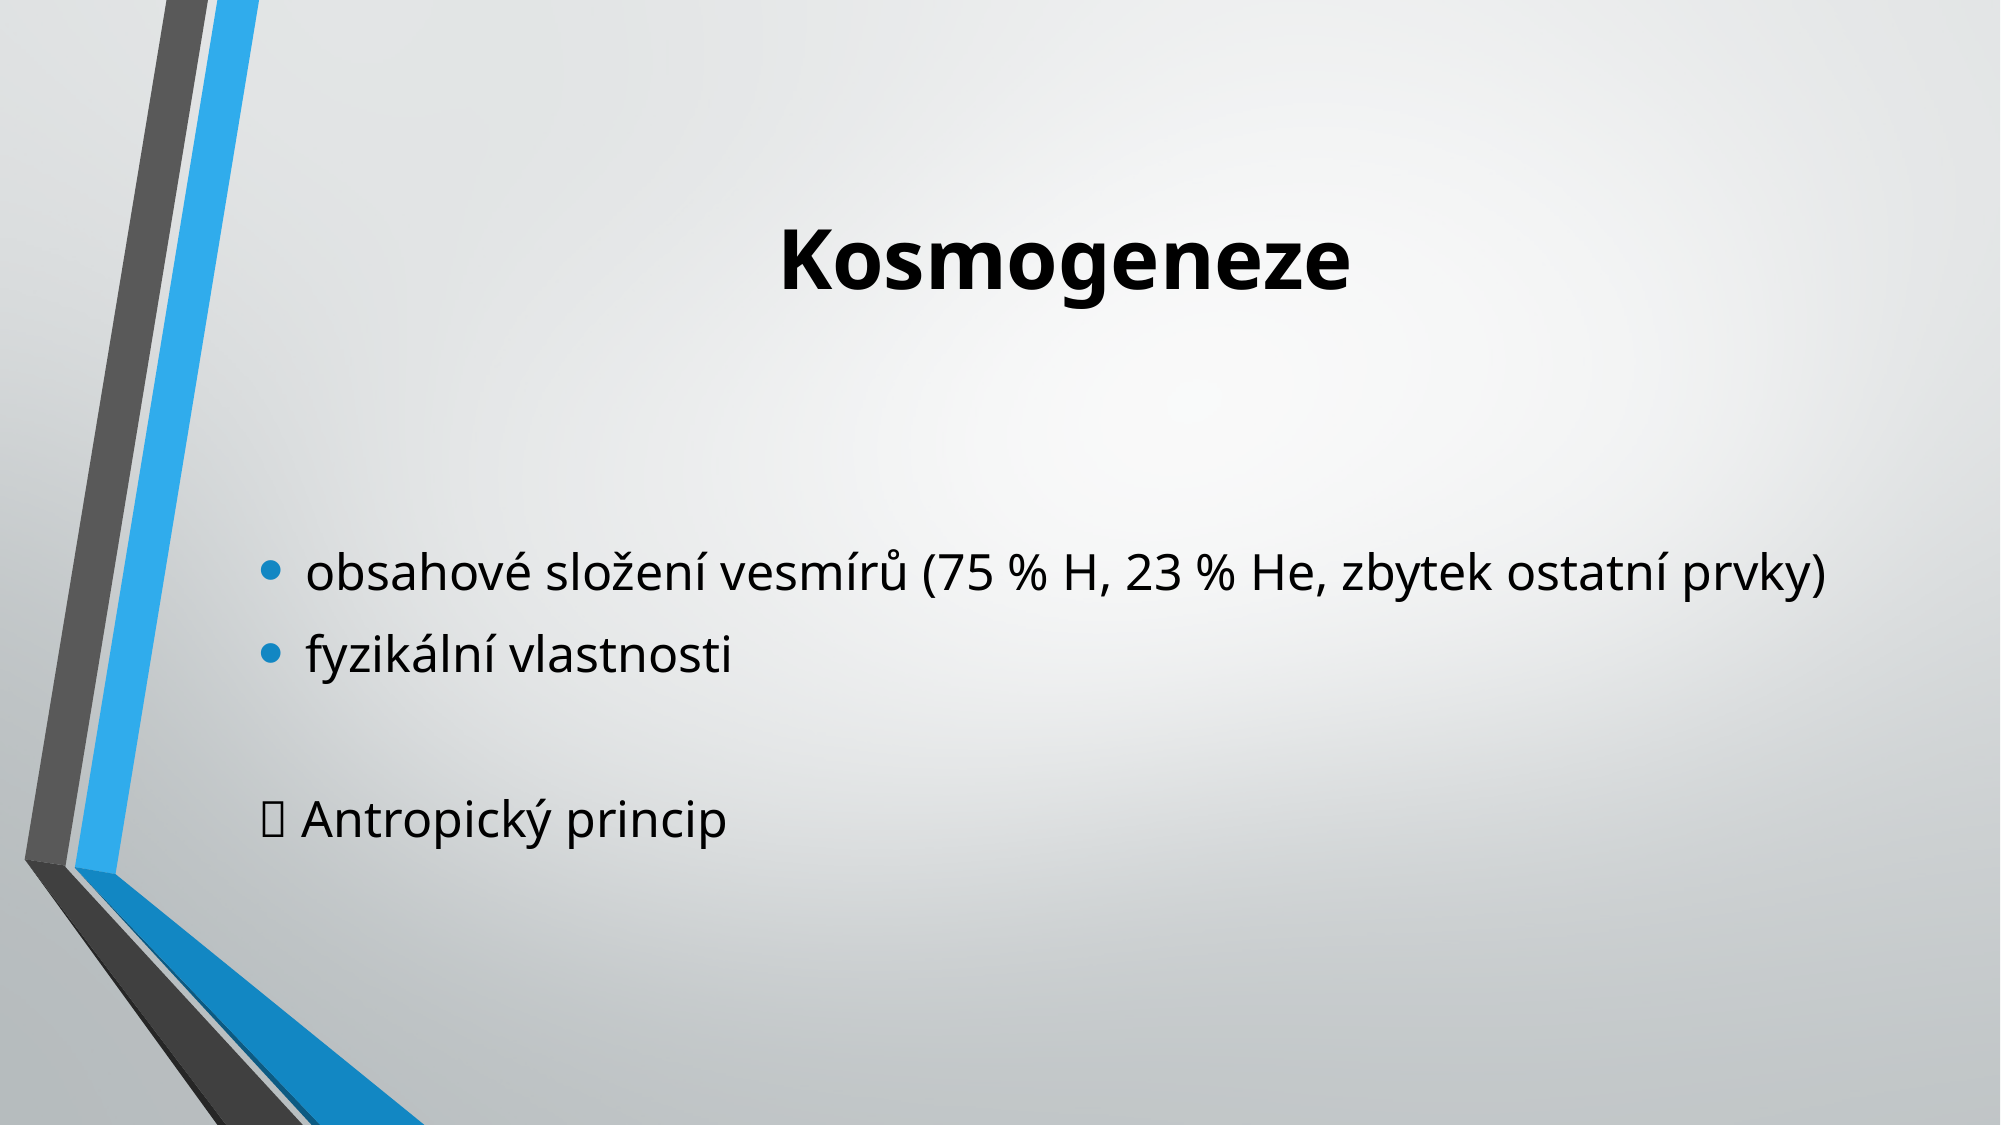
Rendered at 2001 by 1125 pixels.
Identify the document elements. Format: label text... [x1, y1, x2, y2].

list obsahové složení vesmírů (75 % H, 23 % He, zbytek ostatní prvky) fyzikální vlastnosti  Antropický princip [243, 437, 1887, 950]
title Kosmogeneze [243, 112, 1887, 400]
